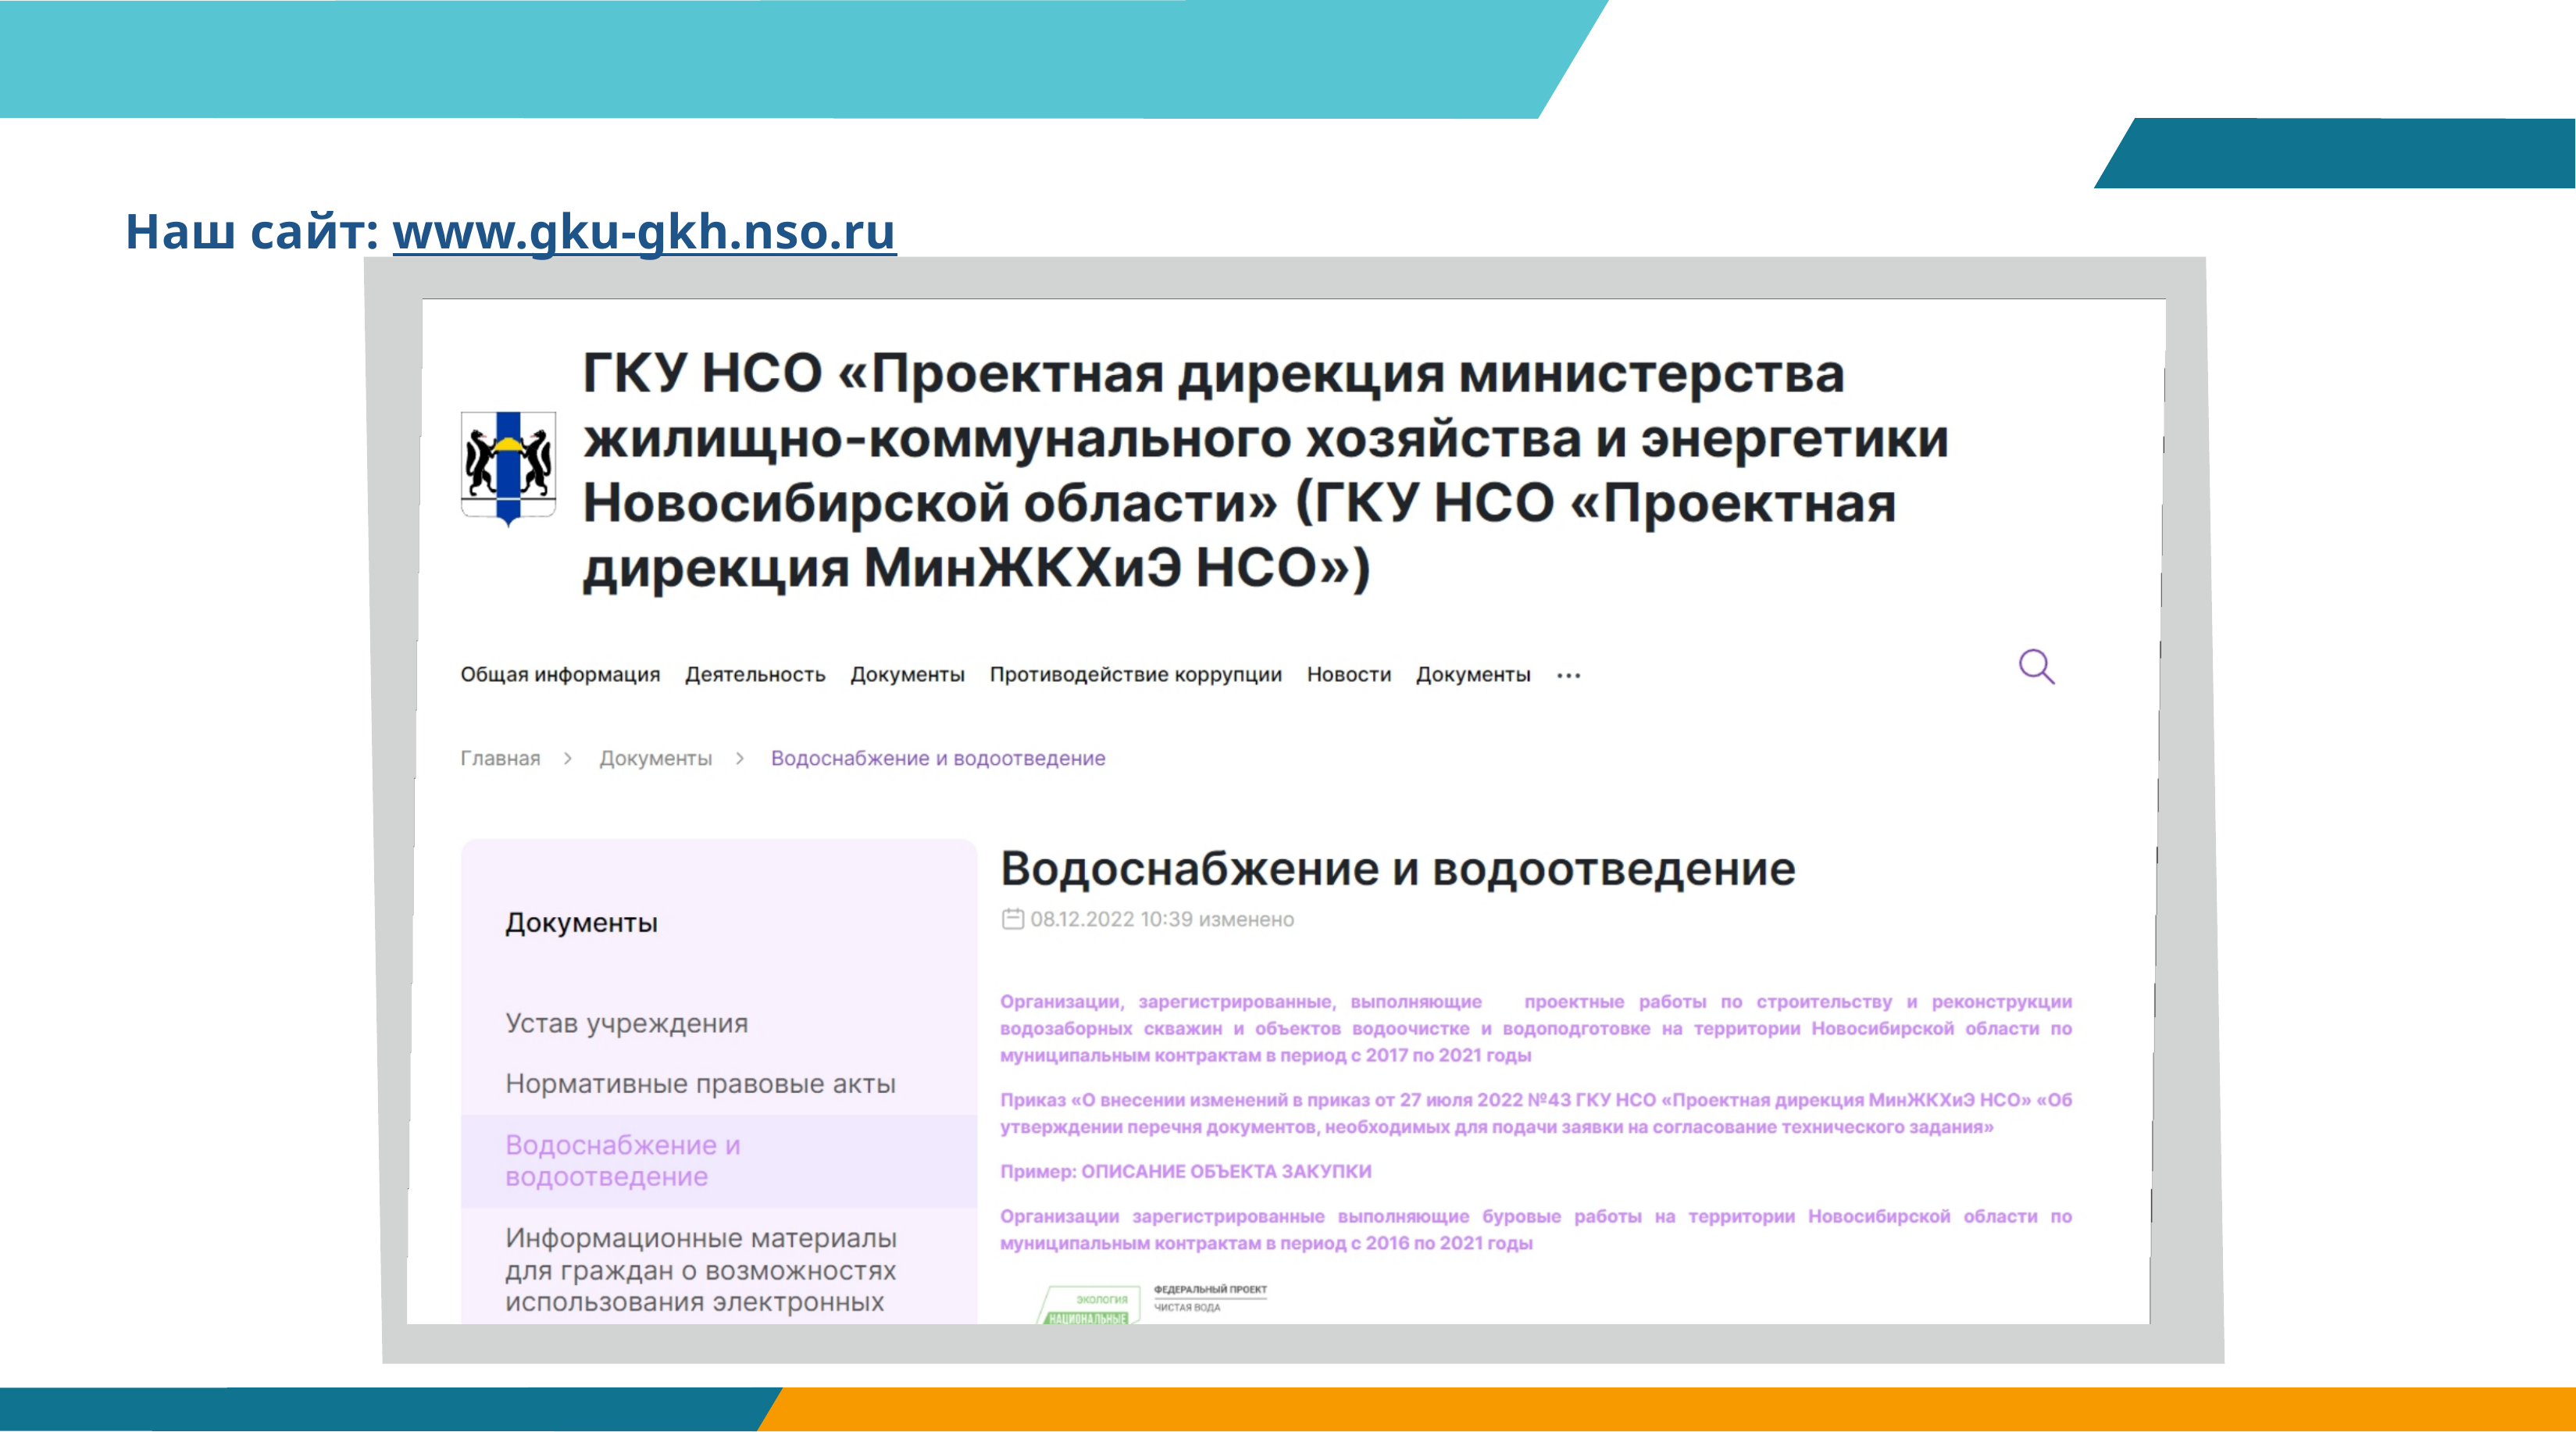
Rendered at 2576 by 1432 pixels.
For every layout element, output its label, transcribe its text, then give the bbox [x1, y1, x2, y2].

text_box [363, 256, 2225, 1364]
text_box [0, 0, 1609, 120]
text_box [2093, 118, 2576, 189]
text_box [0, 1387, 2576, 1432]
title Наш сайт: www.gku-gkh.nso.ru [123, 198, 910, 441]
